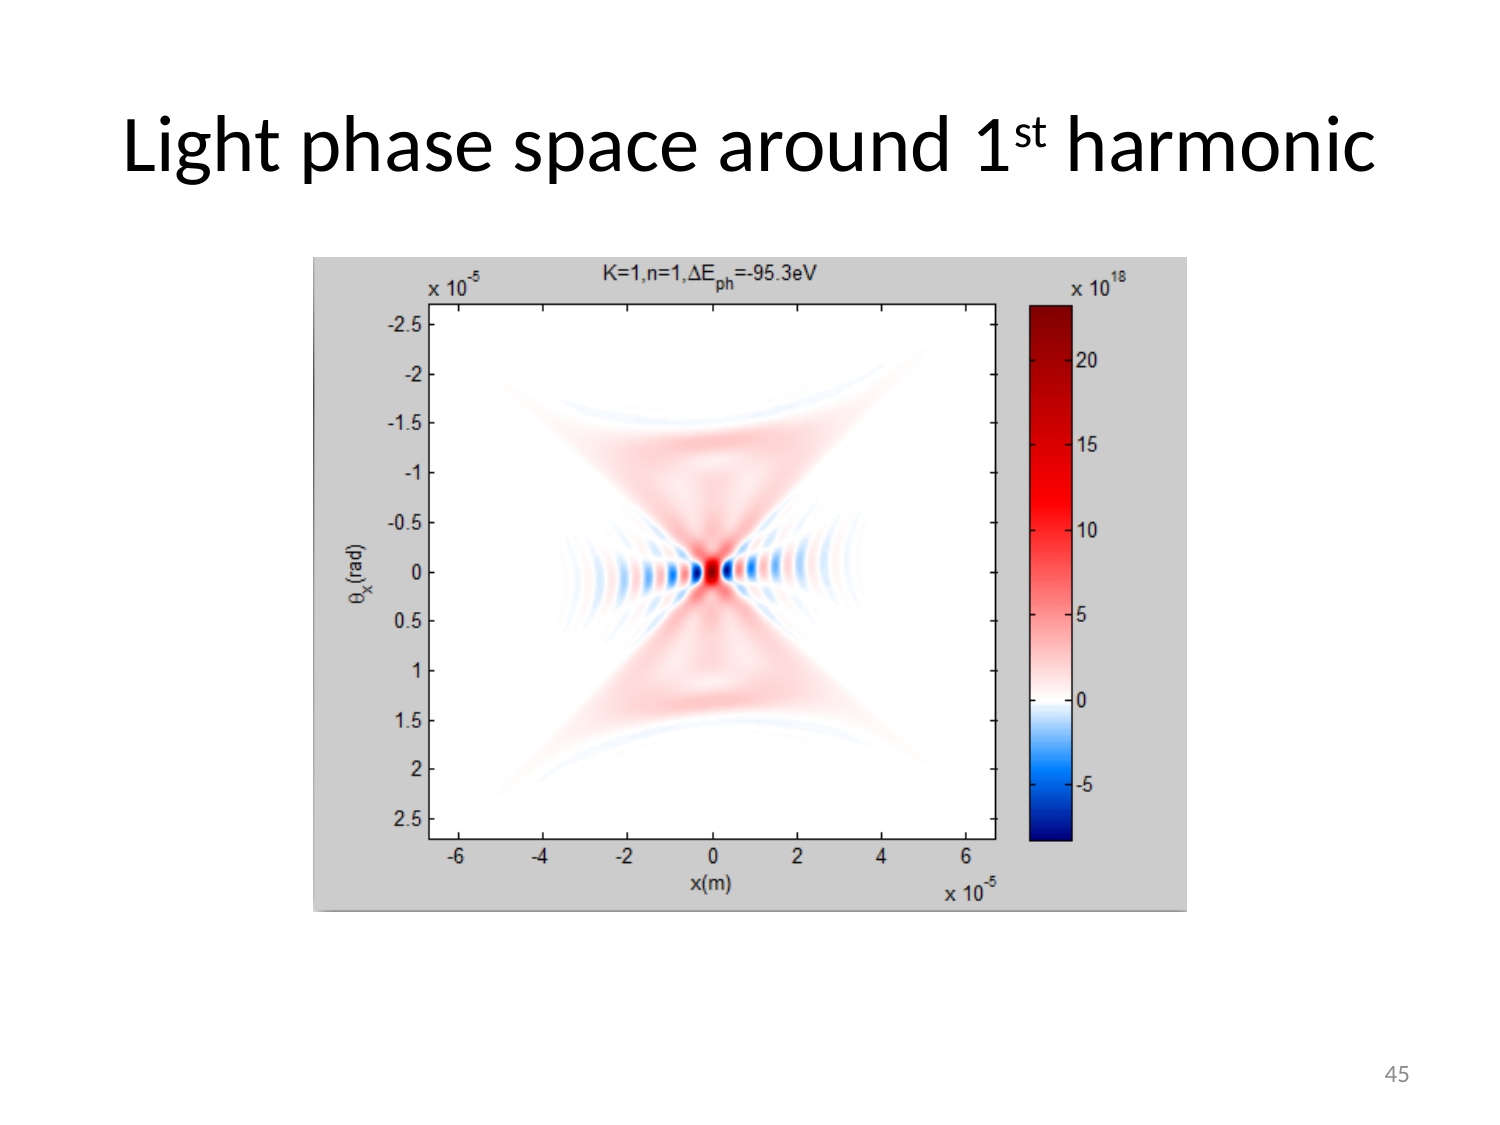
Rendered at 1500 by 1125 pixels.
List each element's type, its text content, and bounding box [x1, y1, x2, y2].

title Light phase space around 1st harmonic [75, 45, 1425, 233]
slide_number 45 [1074, 1042, 1425, 1103]
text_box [312, 255, 1188, 913]
